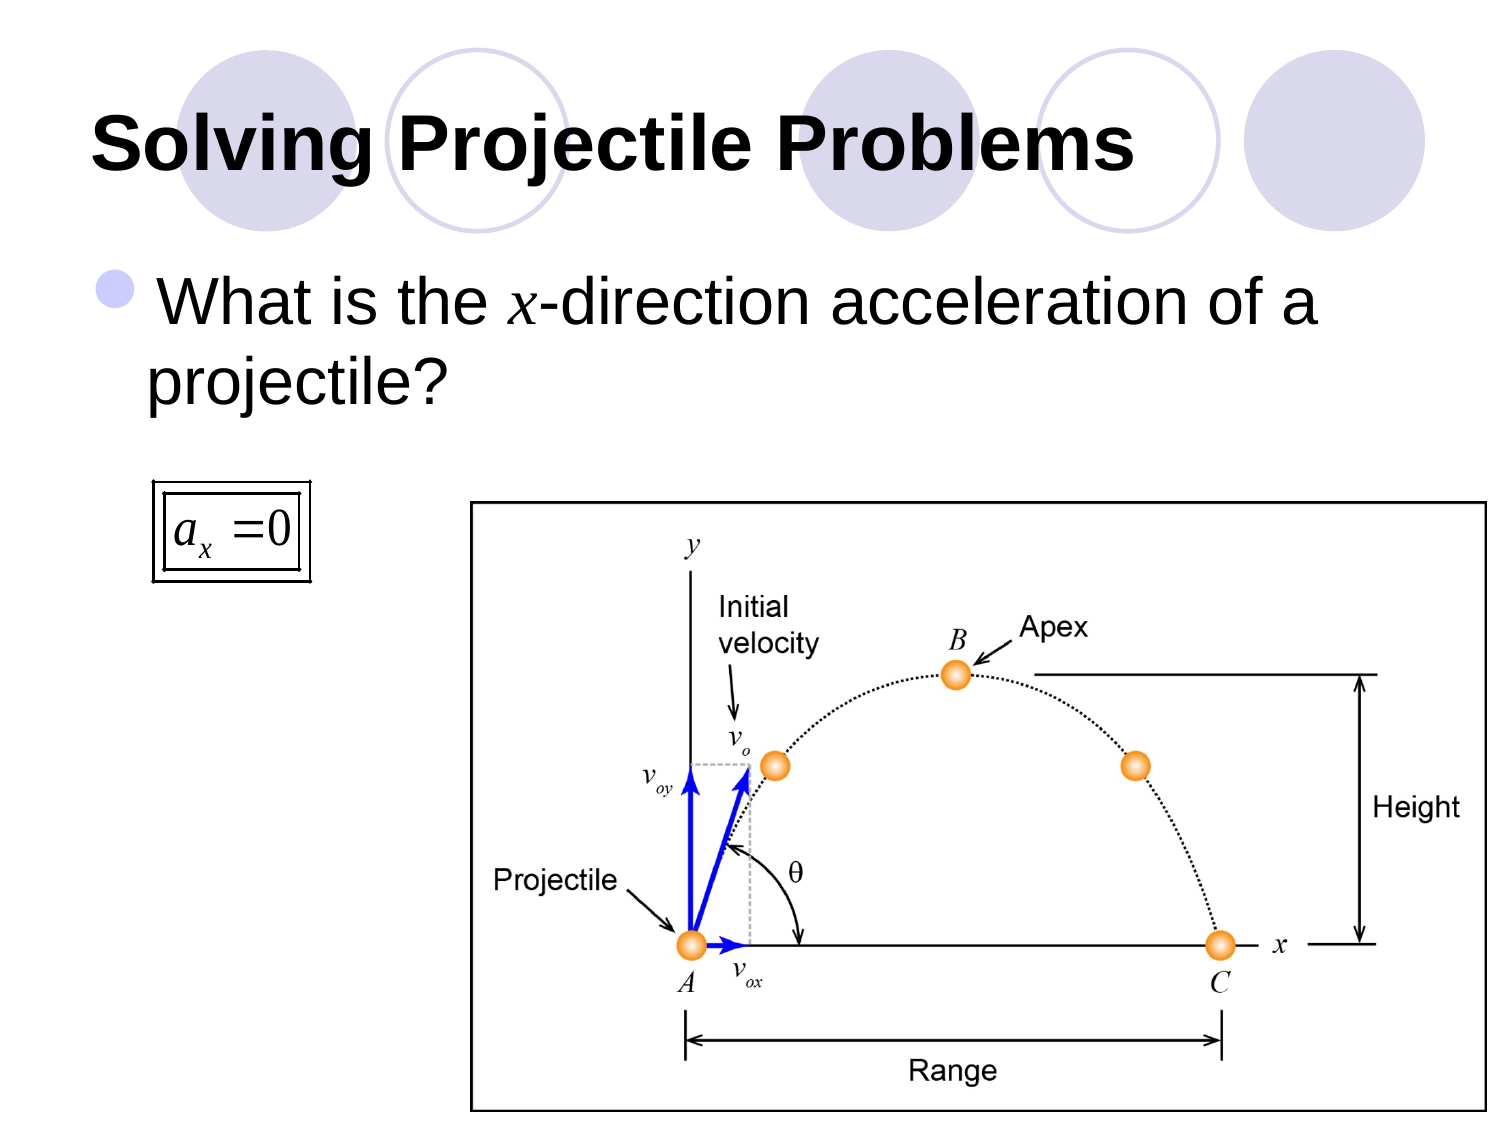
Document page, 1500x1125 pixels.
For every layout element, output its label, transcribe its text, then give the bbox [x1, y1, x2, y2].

title Solving Projectile Problems [74, 44, 1426, 233]
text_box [143, 468, 322, 595]
picture [469, 501, 1487, 1113]
list What is the x-direction acceleration of a projectile? [74, 250, 1426, 1088]
